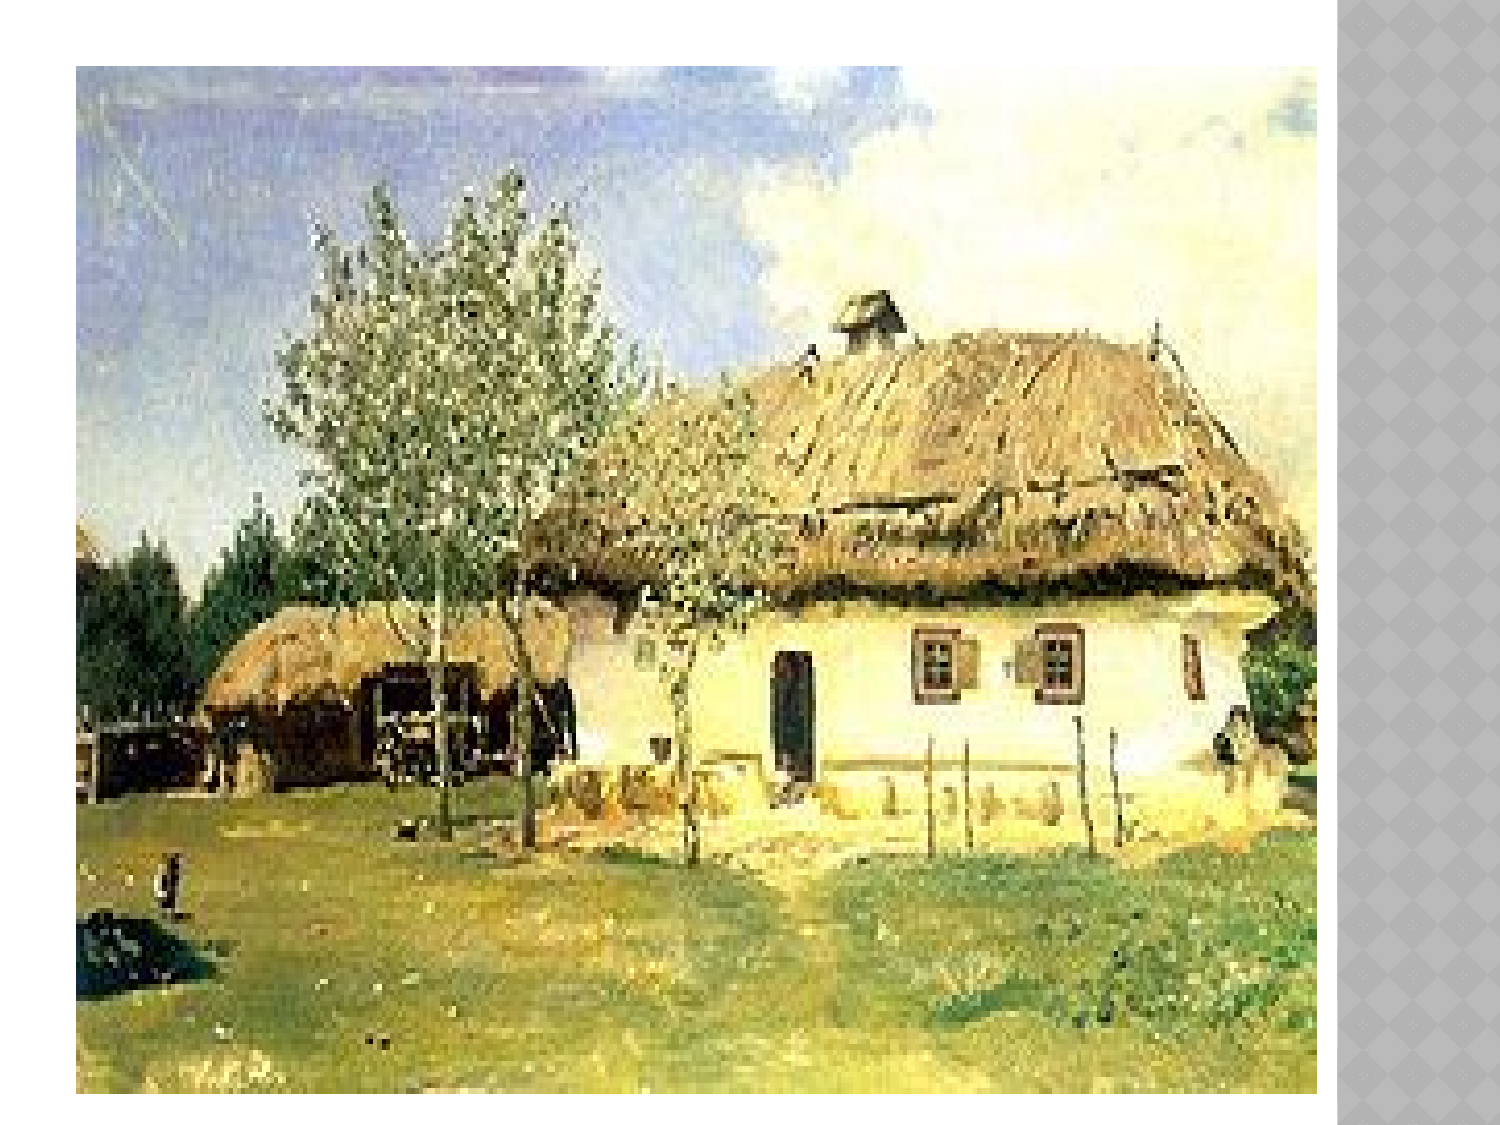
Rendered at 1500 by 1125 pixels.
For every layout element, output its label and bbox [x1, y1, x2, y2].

list [76, 65, 1318, 1095]
